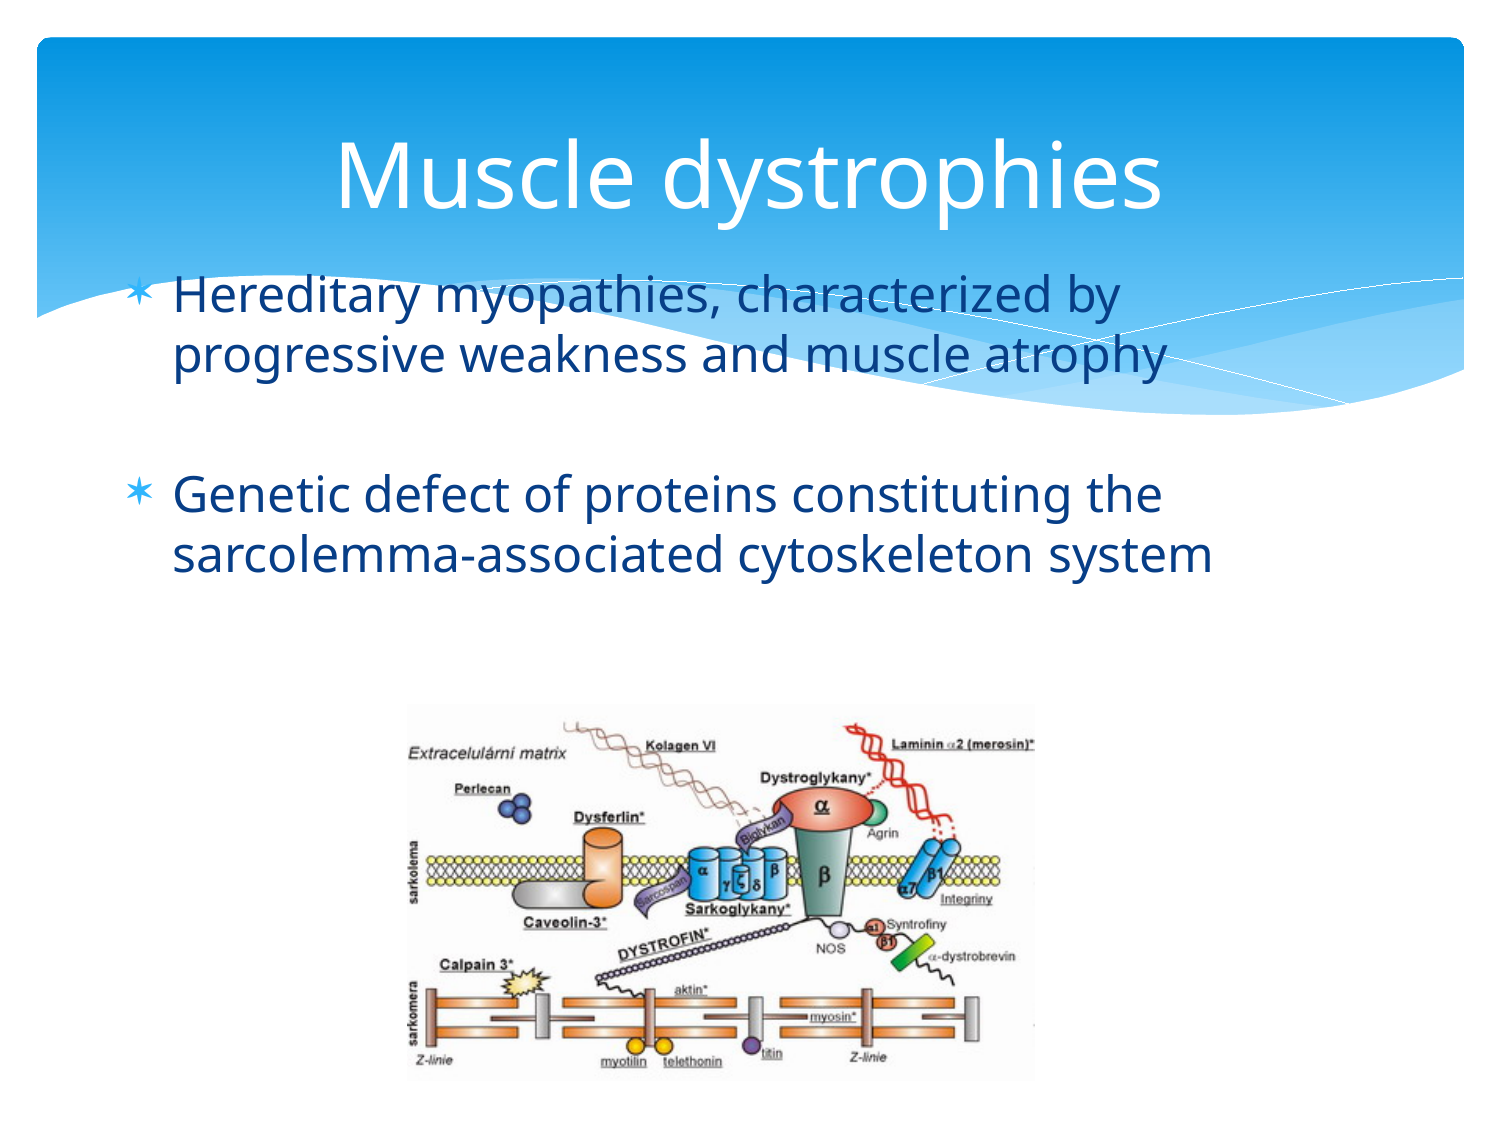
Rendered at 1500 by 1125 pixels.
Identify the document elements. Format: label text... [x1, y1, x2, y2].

title Muscle dystrophies [112, 78, 1388, 266]
picture [407, 703, 1035, 1081]
list Hereditary myopathies, characterized by progressive weakness and muscle atrophy Genetic defect of proteins constituting the sarcolemma-associated cytoskeleton system [112, 266, 1388, 931]
